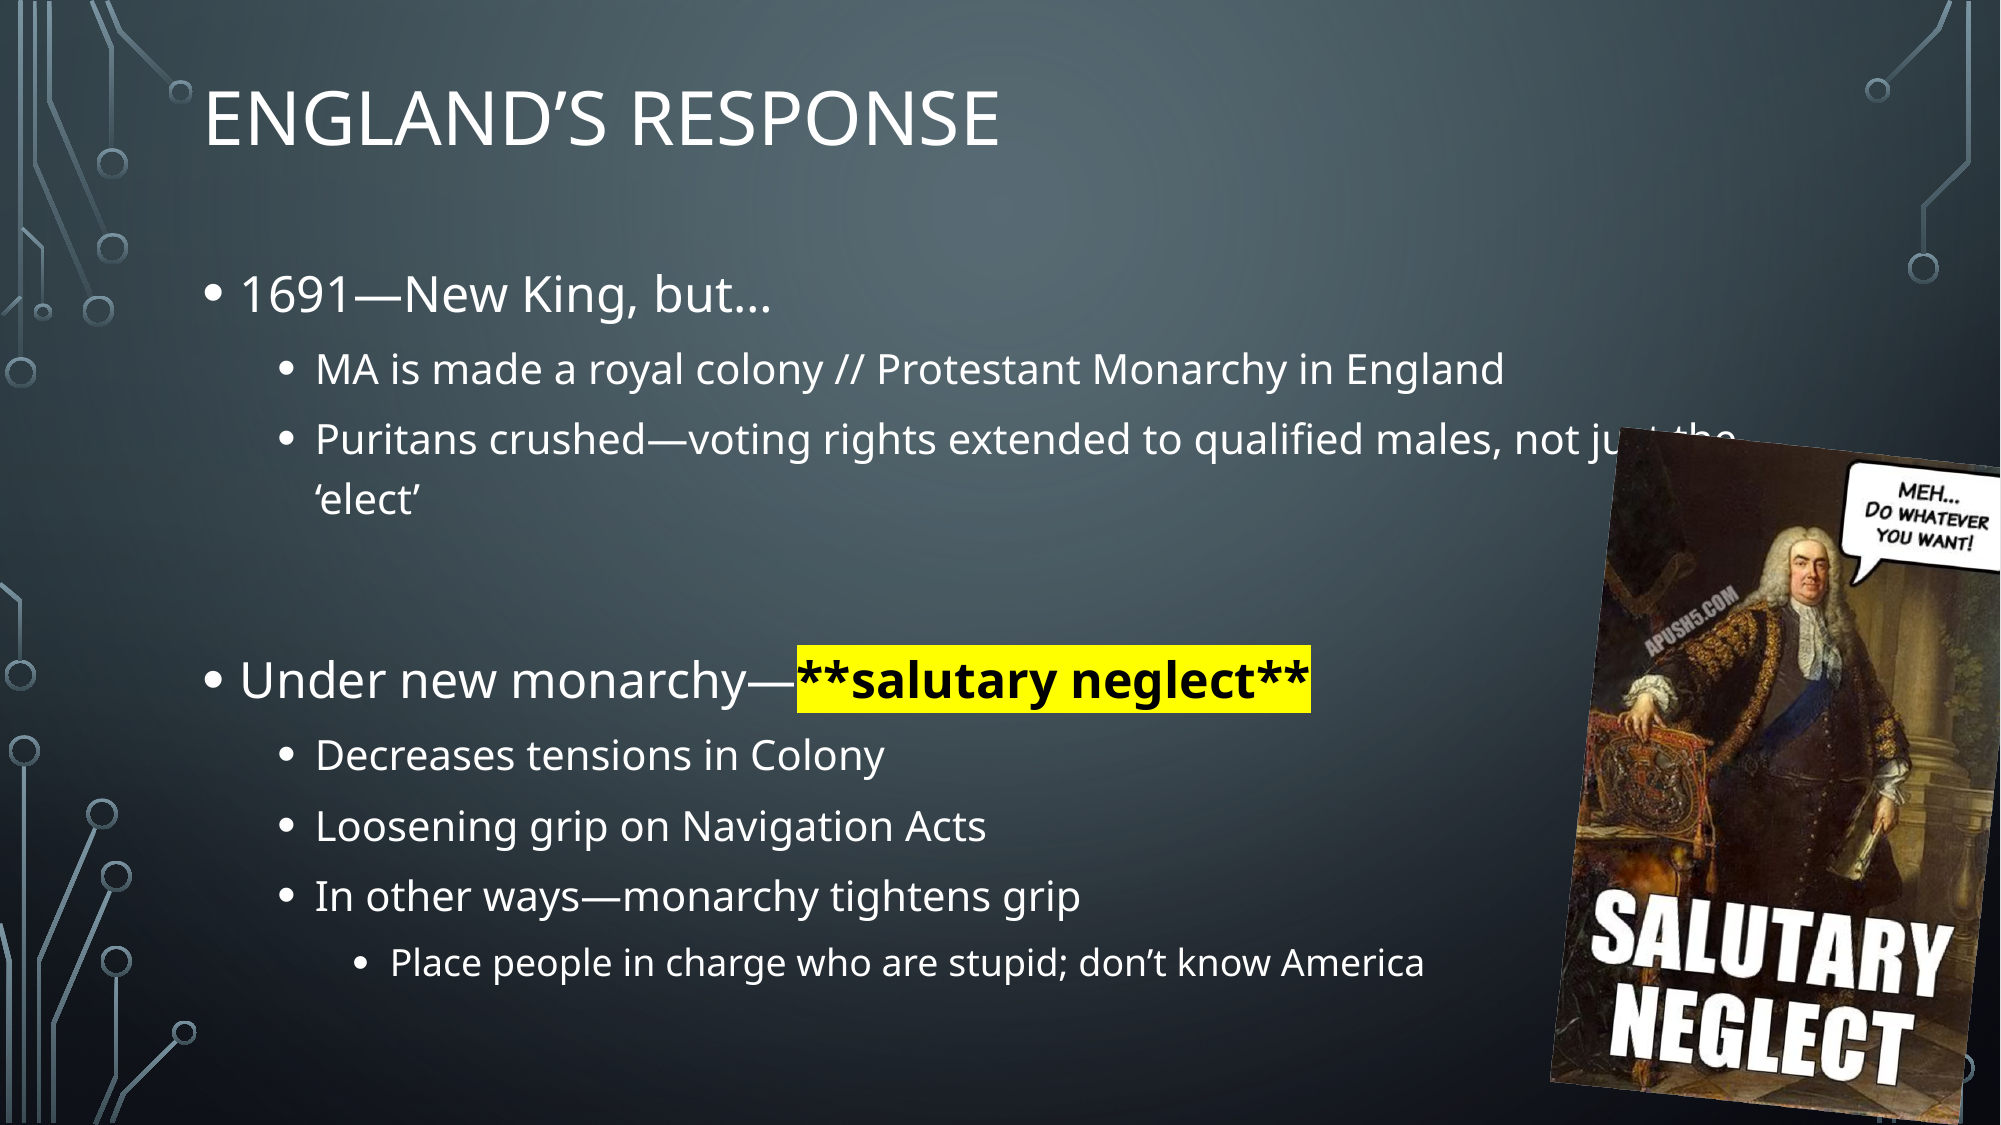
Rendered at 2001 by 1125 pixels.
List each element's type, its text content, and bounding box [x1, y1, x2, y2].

title England’s Response [187, 0, 1813, 242]
list 1691—New King, but… MA is made a royal colony // Protestant Monarchy in England Puritans crushed—voting rights extended to qualified males, not just the ‘elect’ Under new monarchy—**salutary neglect** Decreases tensions in Colony Loosening grip on Navigation Acts In other ways—monarchy tightens grip Place people in charge who are stupid; don’t know America [187, 242, 1813, 1107]
picture [1551, 428, 2000, 1124]
